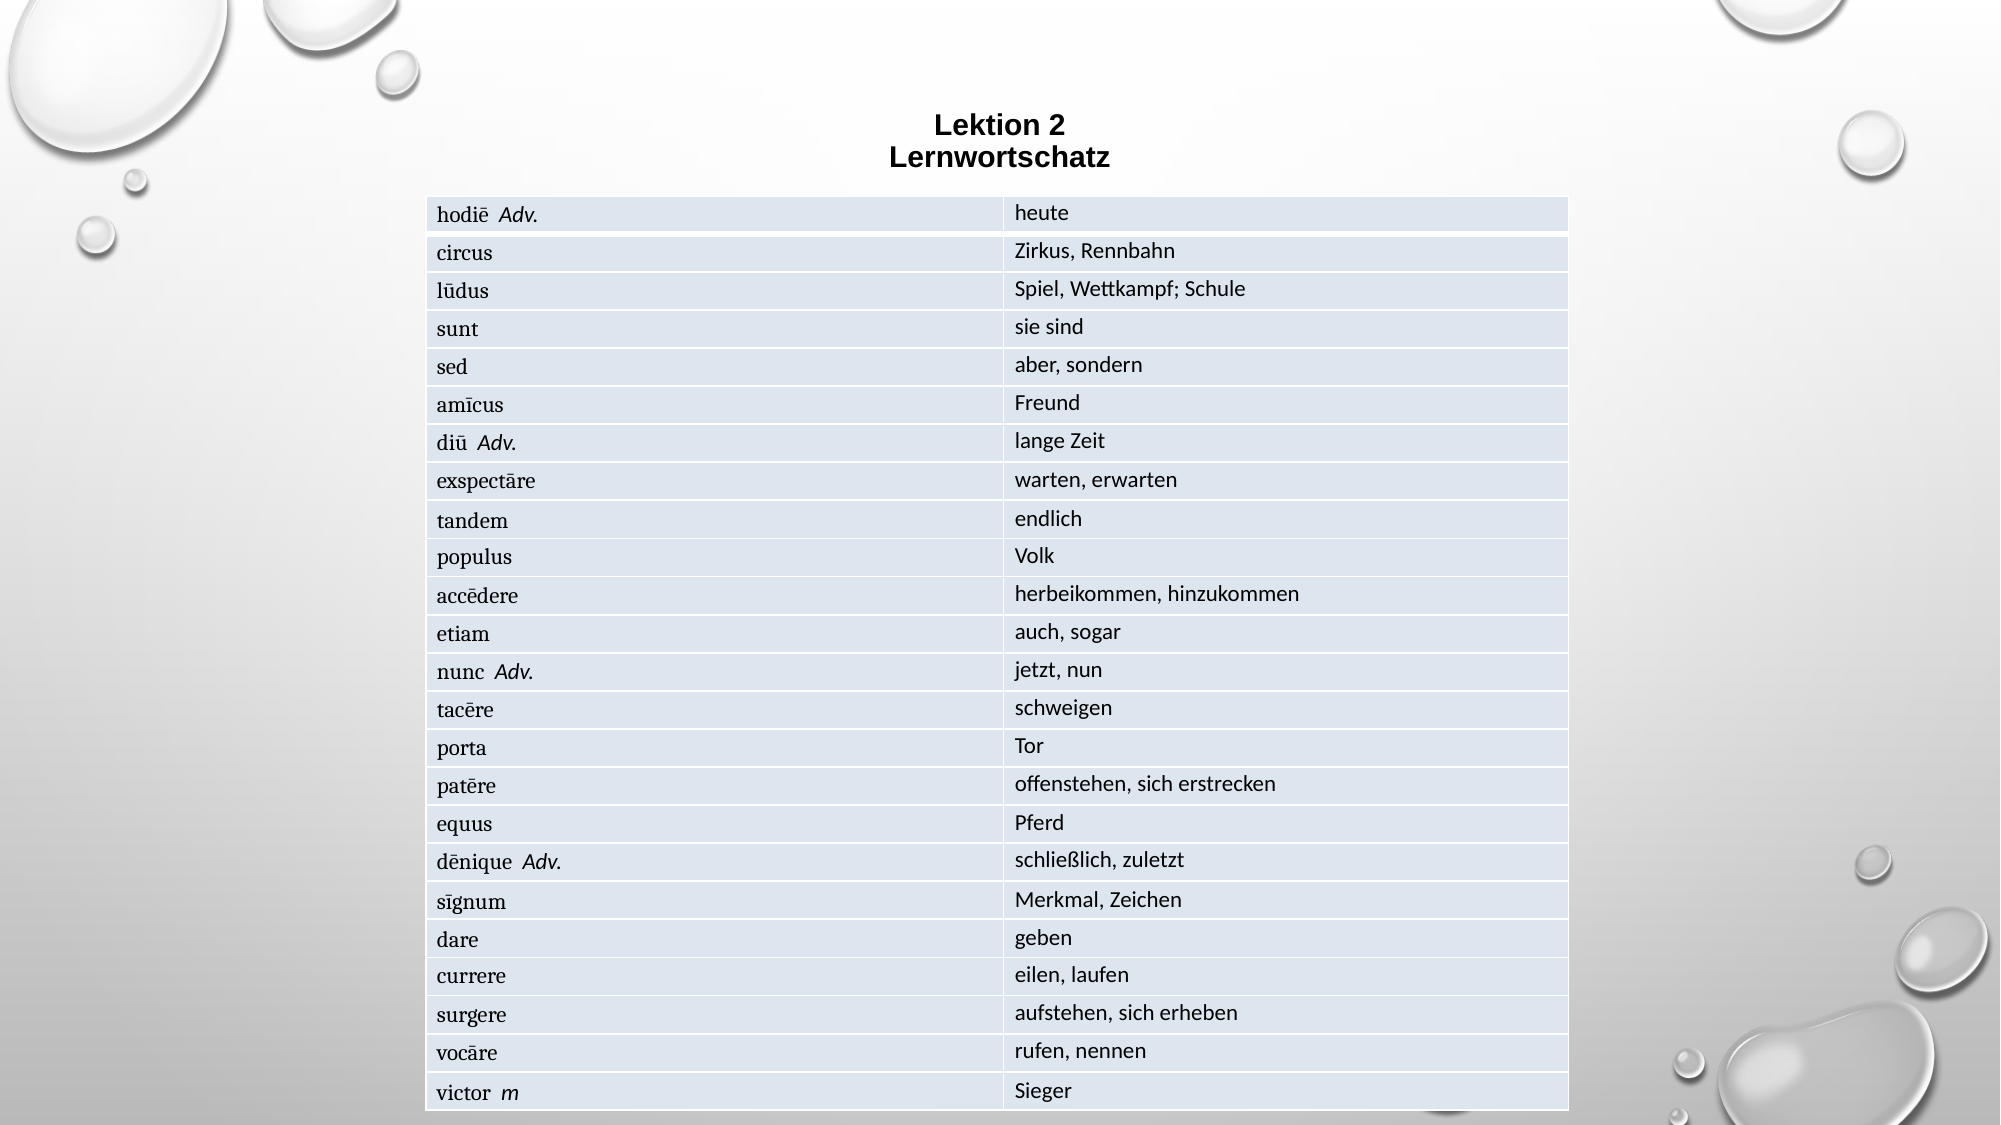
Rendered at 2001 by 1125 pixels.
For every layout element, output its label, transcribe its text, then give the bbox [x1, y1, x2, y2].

table_cell tandem [427, 501, 1003, 538]
table_cell nunc Adv. [427, 654, 1003, 690]
table_cell dēnique Adv. [427, 844, 1003, 880]
table_cell sunt [427, 311, 1003, 347]
table_header heute [1004, 197, 1568, 231]
table_cell Freund [1004, 387, 1568, 423]
table_cell vocāre [427, 1035, 1003, 1071]
table_header hodiē Adv. [427, 197, 1003, 231]
table_cell lange Zeit [1004, 425, 1568, 461]
table_cell rufen, nennen [1004, 1035, 1568, 1071]
table_cell Merkmal, Zeichen [1004, 882, 1568, 918]
table_cell eilen, laufen [1004, 958, 1568, 995]
table_cell surgere [427, 996, 1003, 1033]
table_cell aufstehen, sich erheben [1004, 996, 1568, 1033]
table_cell accēdere [427, 577, 1003, 614]
table_cell sīgnum [427, 882, 1003, 918]
title Lektion 2 Lernwortschatz [149, 101, 1851, 196]
table_cell patēre [427, 768, 1003, 804]
table_cell Volk [1004, 539, 1568, 576]
table_cell Sieger [1004, 1073, 1568, 1109]
table_cell aber, sondern [1004, 349, 1568, 385]
table_cell schweigen [1004, 692, 1568, 728]
table_cell etiam [427, 616, 1003, 652]
table_cell currere [427, 958, 1003, 995]
table_cell amīcus [427, 387, 1003, 423]
table_cell tacēre [427, 692, 1003, 728]
table_cell Pferd [1004, 806, 1568, 842]
table_cell Tor [1004, 730, 1568, 766]
table_cell populus [427, 539, 1003, 576]
table_cell auch, sogar [1004, 616, 1568, 652]
table_cell sed [427, 349, 1003, 385]
table_cell endlich [1004, 501, 1568, 538]
table_cell lūdus [427, 273, 1003, 309]
table_cell Zirkus, Rennbahn [1004, 237, 1568, 271]
table_cell exspectāre [427, 463, 1003, 499]
table_cell schließlich, zuletzt [1004, 844, 1568, 880]
table_cell sie sind [1004, 311, 1568, 347]
table_cell Spiel, Wettkampf; Schule [1004, 273, 1568, 309]
table_cell geben [1004, 920, 1568, 957]
table_cell herbeikommen, hinzukommen [1004, 577, 1568, 614]
table_cell jetzt, nun [1004, 654, 1568, 690]
table_cell dare [427, 920, 1003, 957]
table_cell diū Adv. [427, 425, 1003, 461]
table_cell circus [427, 237, 1003, 271]
table_cell offenstehen, sich erstrecken [1004, 768, 1568, 804]
picture [0, 0, 2000, 1125]
table_cell warten, erwarten [1004, 463, 1568, 499]
table_cell porta [427, 730, 1003, 766]
table_cell equus [427, 806, 1003, 842]
table_cell victor m [427, 1073, 1003, 1109]
